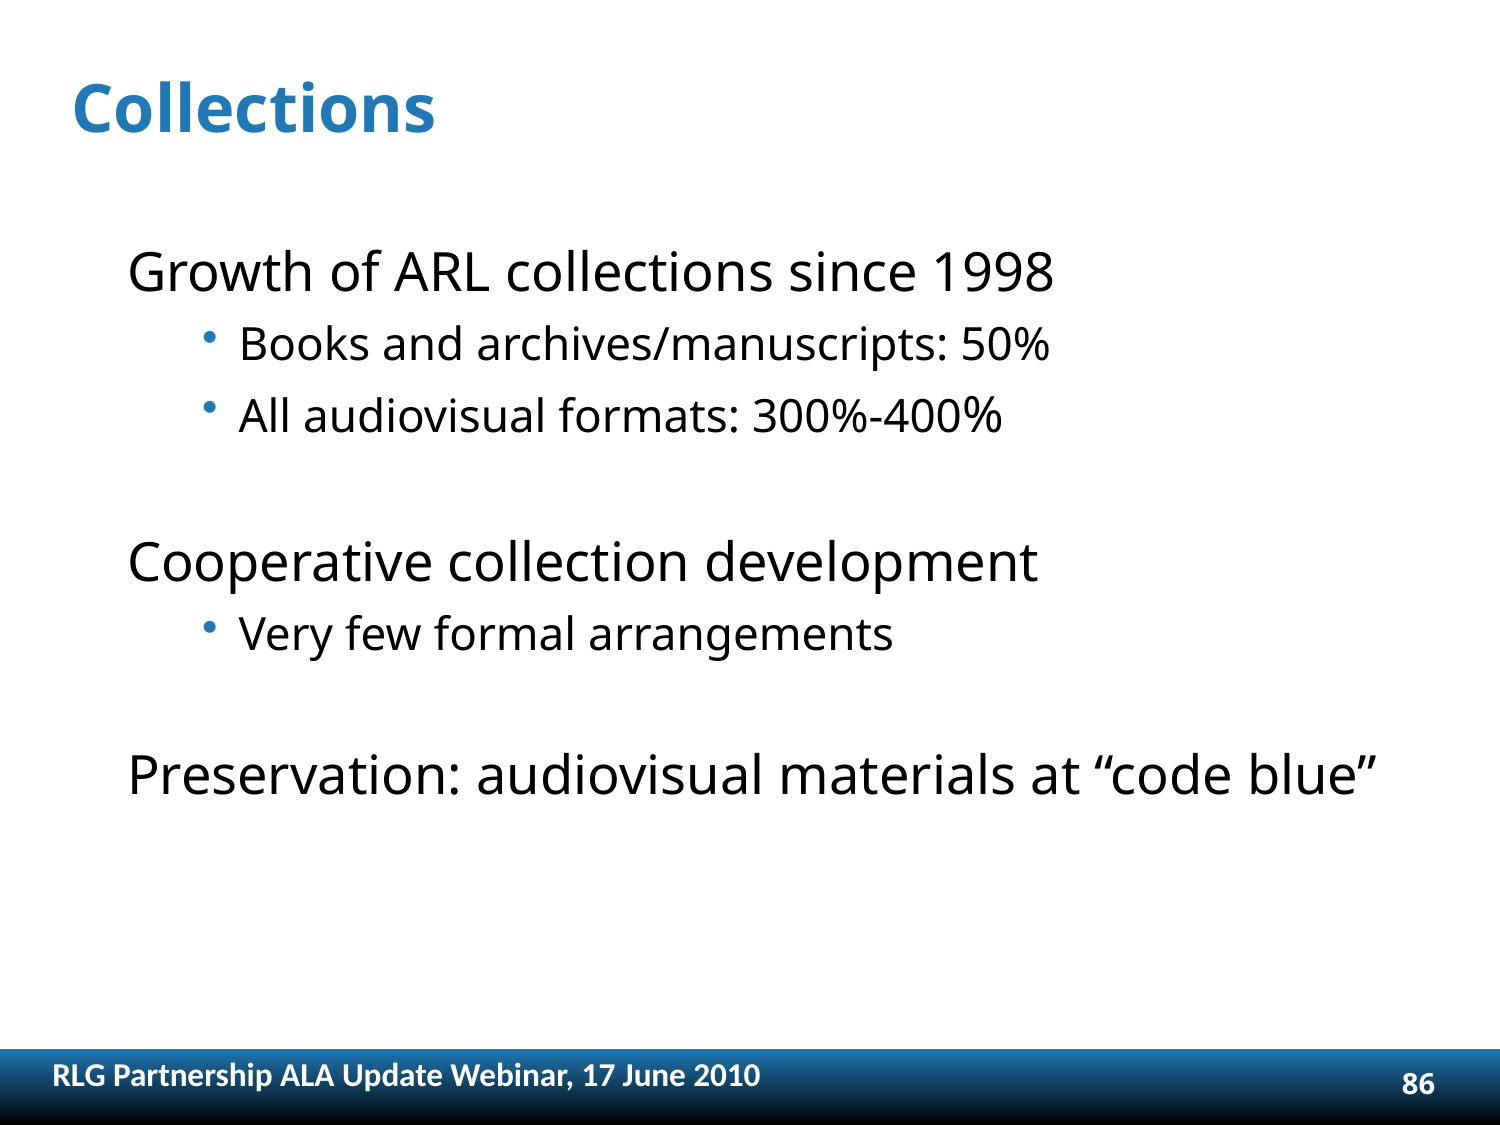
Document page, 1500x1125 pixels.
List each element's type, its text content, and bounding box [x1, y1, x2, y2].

title Collections [71, 23, 1388, 188]
list Growth of ARL collections since 1998 Books and archives/manuscripts: 50% All audiovisual formats: 300%-400% Cooperative collection development Very few formal arrangements Preservation: audiovisual materials at “code blue” [124, 237, 1500, 1125]
